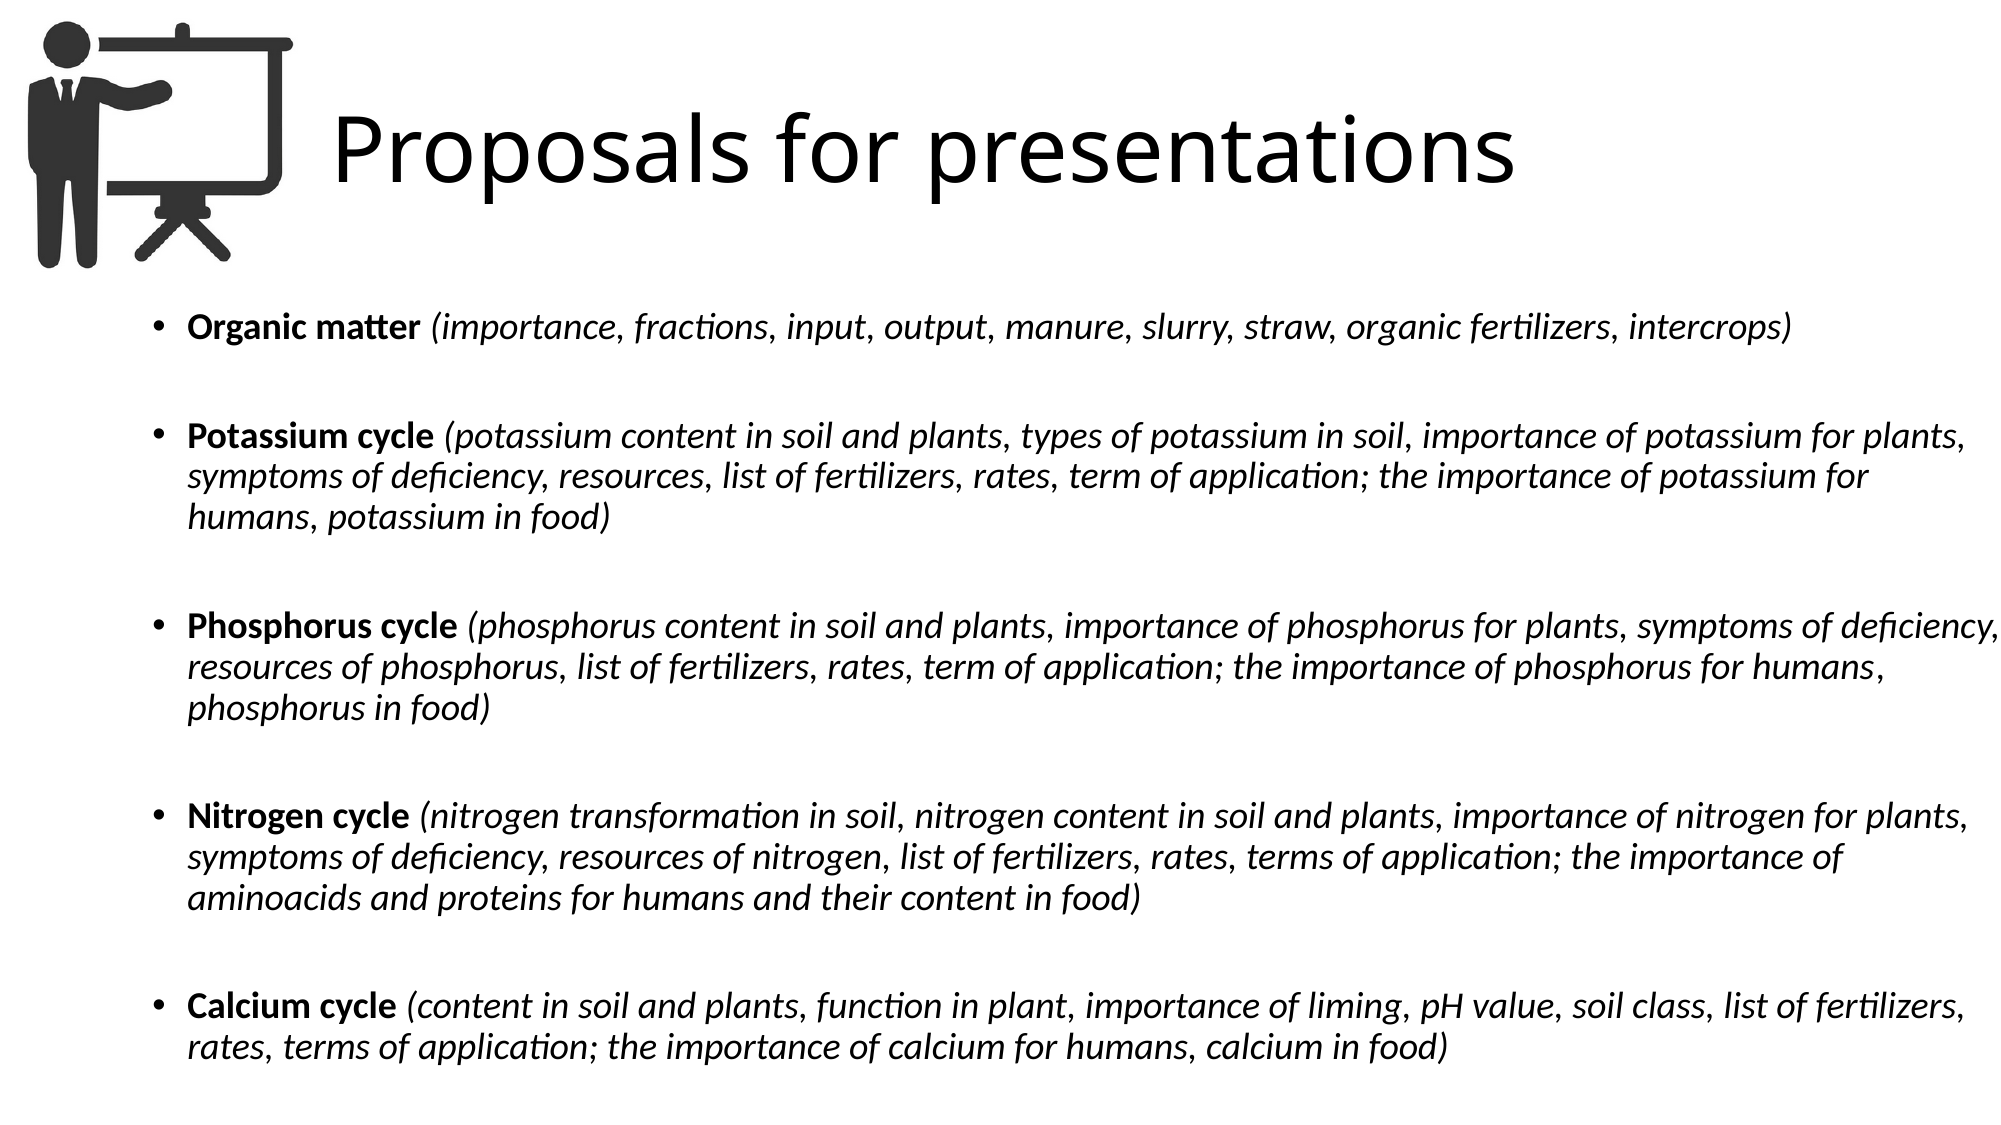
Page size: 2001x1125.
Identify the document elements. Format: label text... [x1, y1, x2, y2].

title Proposals for presentations [316, 44, 2000, 262]
picture [0, 0, 316, 278]
list Organic matter (importance, fractions, input, output, manure, slurry, straw, organic fertilizers, intercrops) Potassium cycle (potassium content in soil and plants, types of potassium in soil, importance of potassium for plants, symptoms of deficiency, resources, list of fertilizers, rates, term of application; the importance of potassium for humans, potassium in food) Phosphorus cycle (phosphorus content in soil and plants, importance of phosphorus for plants, symptoms of deficiency, resources of phosphorus, list of fertilizers, rates, term of application; the importance of phosphorus for humans, phosphorus in food) Nitrogen cycle (nitrogen transformation in soil, nitrogen content in soil and plants, importance of nitrogen for plants, symptoms of deficiency, resources of nitrogen, list of fertilizers, rates, terms of application; the importance of aminoacids and proteins for humans and their content in food) Calcium cycle (content in soil and plants, function in plant, importance of liming, pH value, soil class, list of fertilizers, rates, terms of application; the importance of calcium for humans, calcium in food) [137, 299, 2000, 1081]
